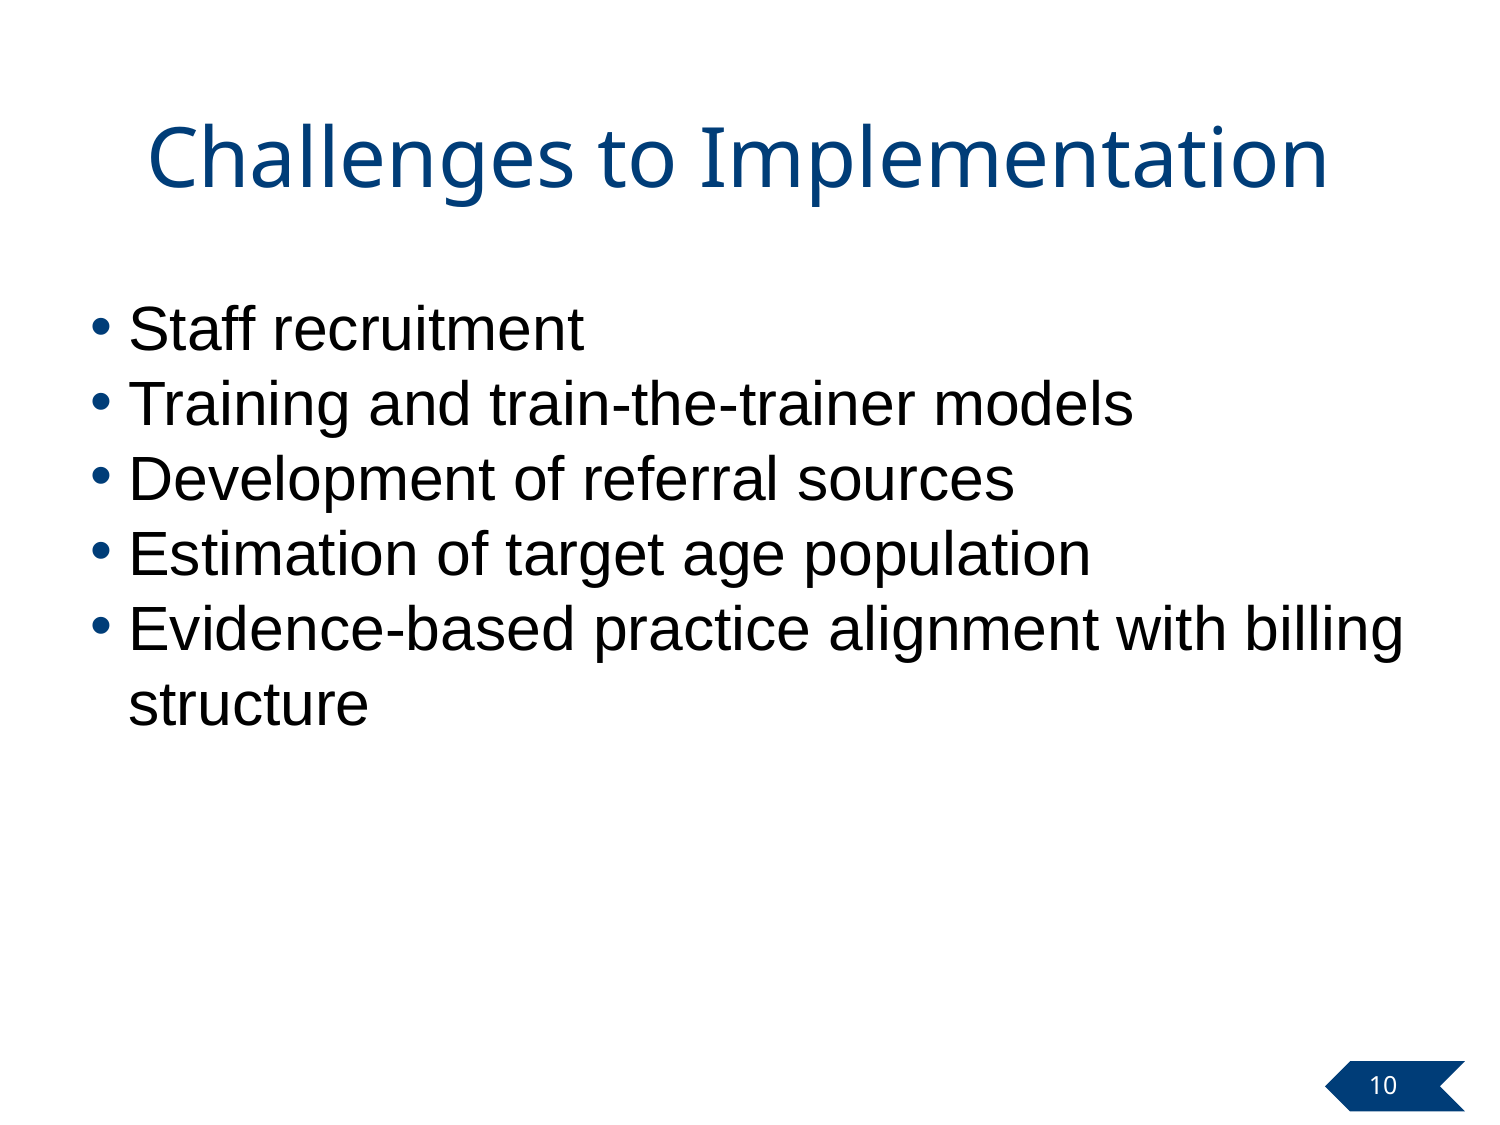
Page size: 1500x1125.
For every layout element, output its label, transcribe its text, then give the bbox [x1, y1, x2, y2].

list Staff recruitment Training and train-the-trainer models Development of referral sources Estimation of target age population Evidence-based practice alignment with billing structure [75, 280, 1425, 1031]
title Challenges to Implementation [75, 29, 1425, 280]
